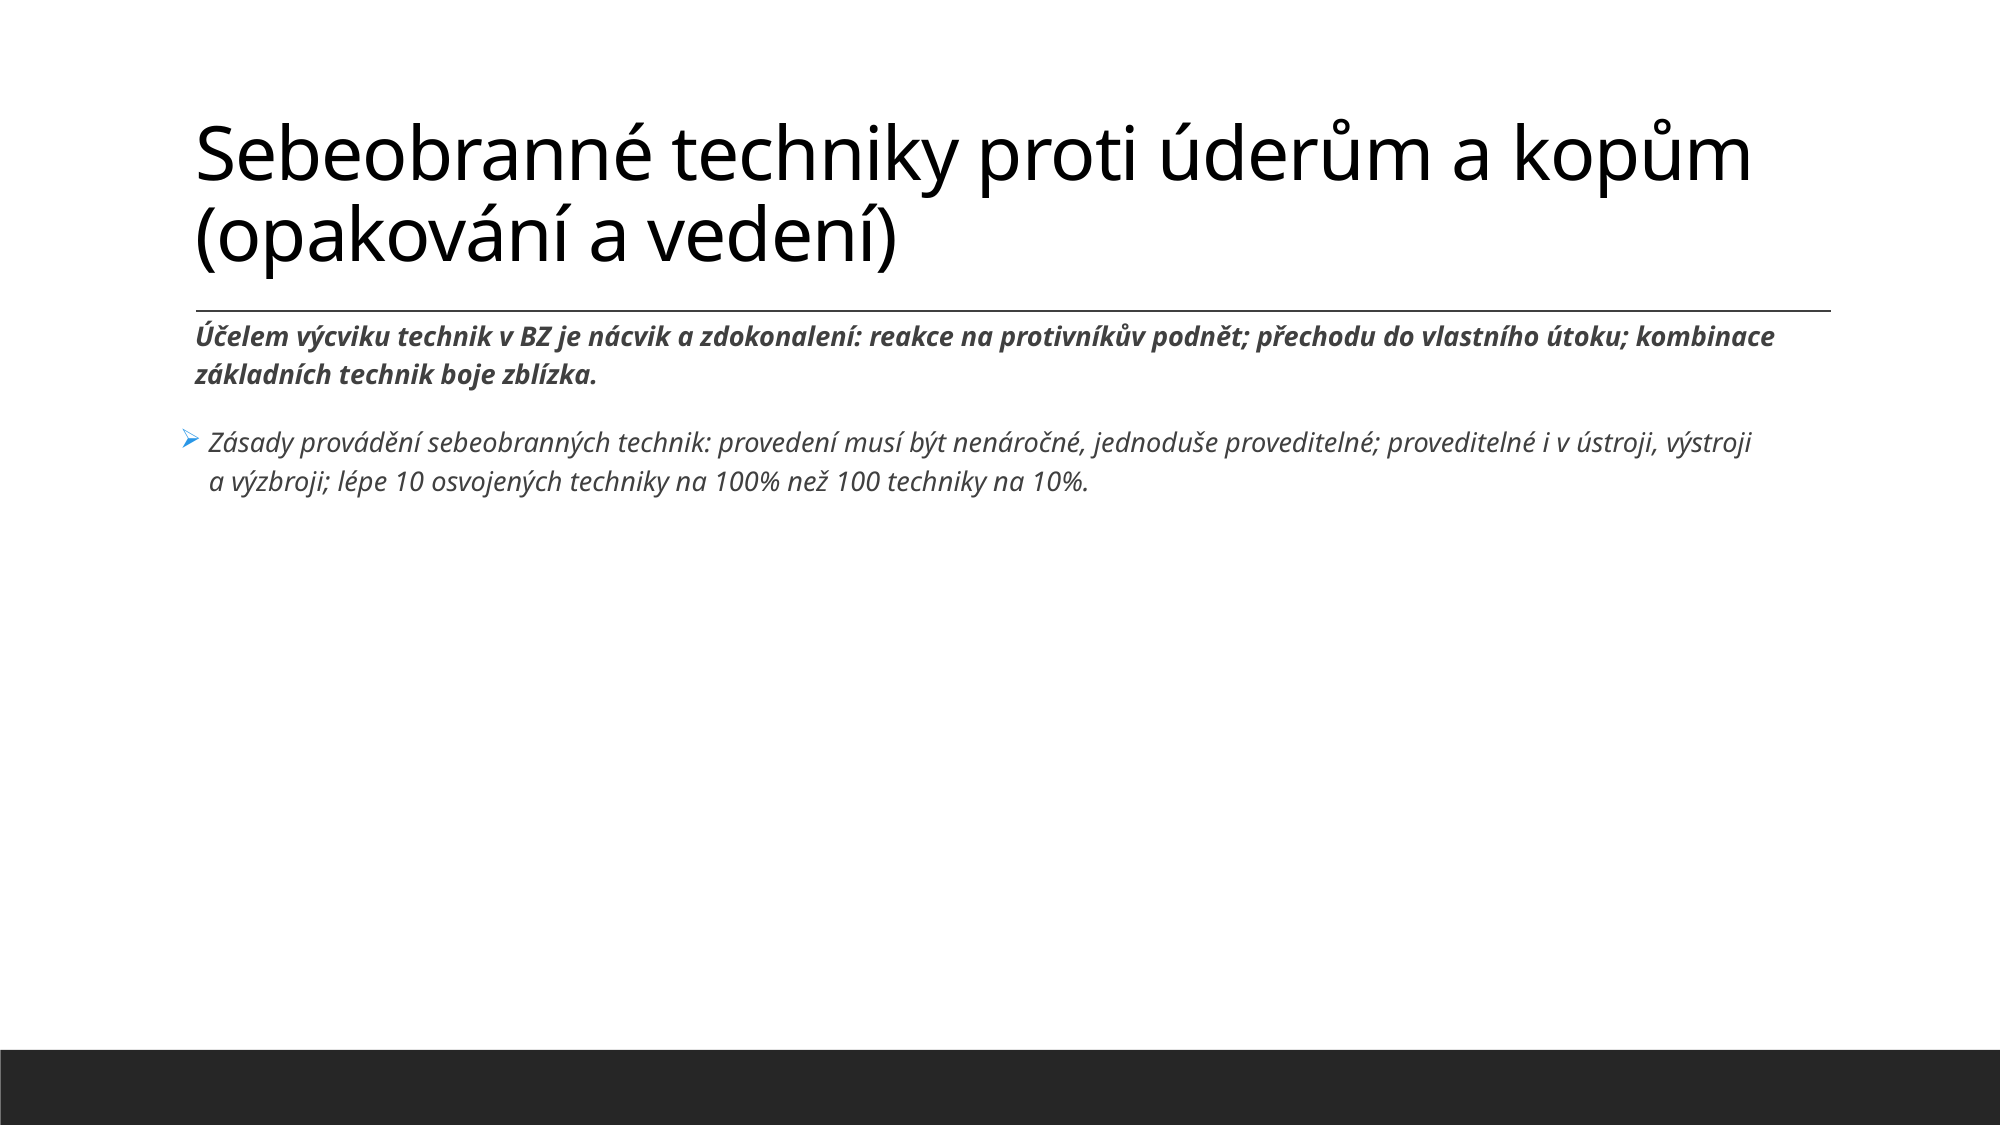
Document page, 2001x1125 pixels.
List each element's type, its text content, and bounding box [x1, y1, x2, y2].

list Účelem výcviku technik v BZ je nácvik a zdokonalení: reakce na protivníkův podnět; přechodu do vlastního útoku; kombinace základních technik boje zblízka. Zásady provádění sebeobranných technik: provedení musí být nenáročné, jednoduše proveditelné; proveditelné i v ústroji, výstroji a výzbroji; lépe 10 osvojených techniky na 100% než 100 techniky na 10%. [180, 305, 1830, 1061]
title Sebeobranné techniky proti úderům a kopům (opakování a vedení) [180, 47, 1830, 285]
